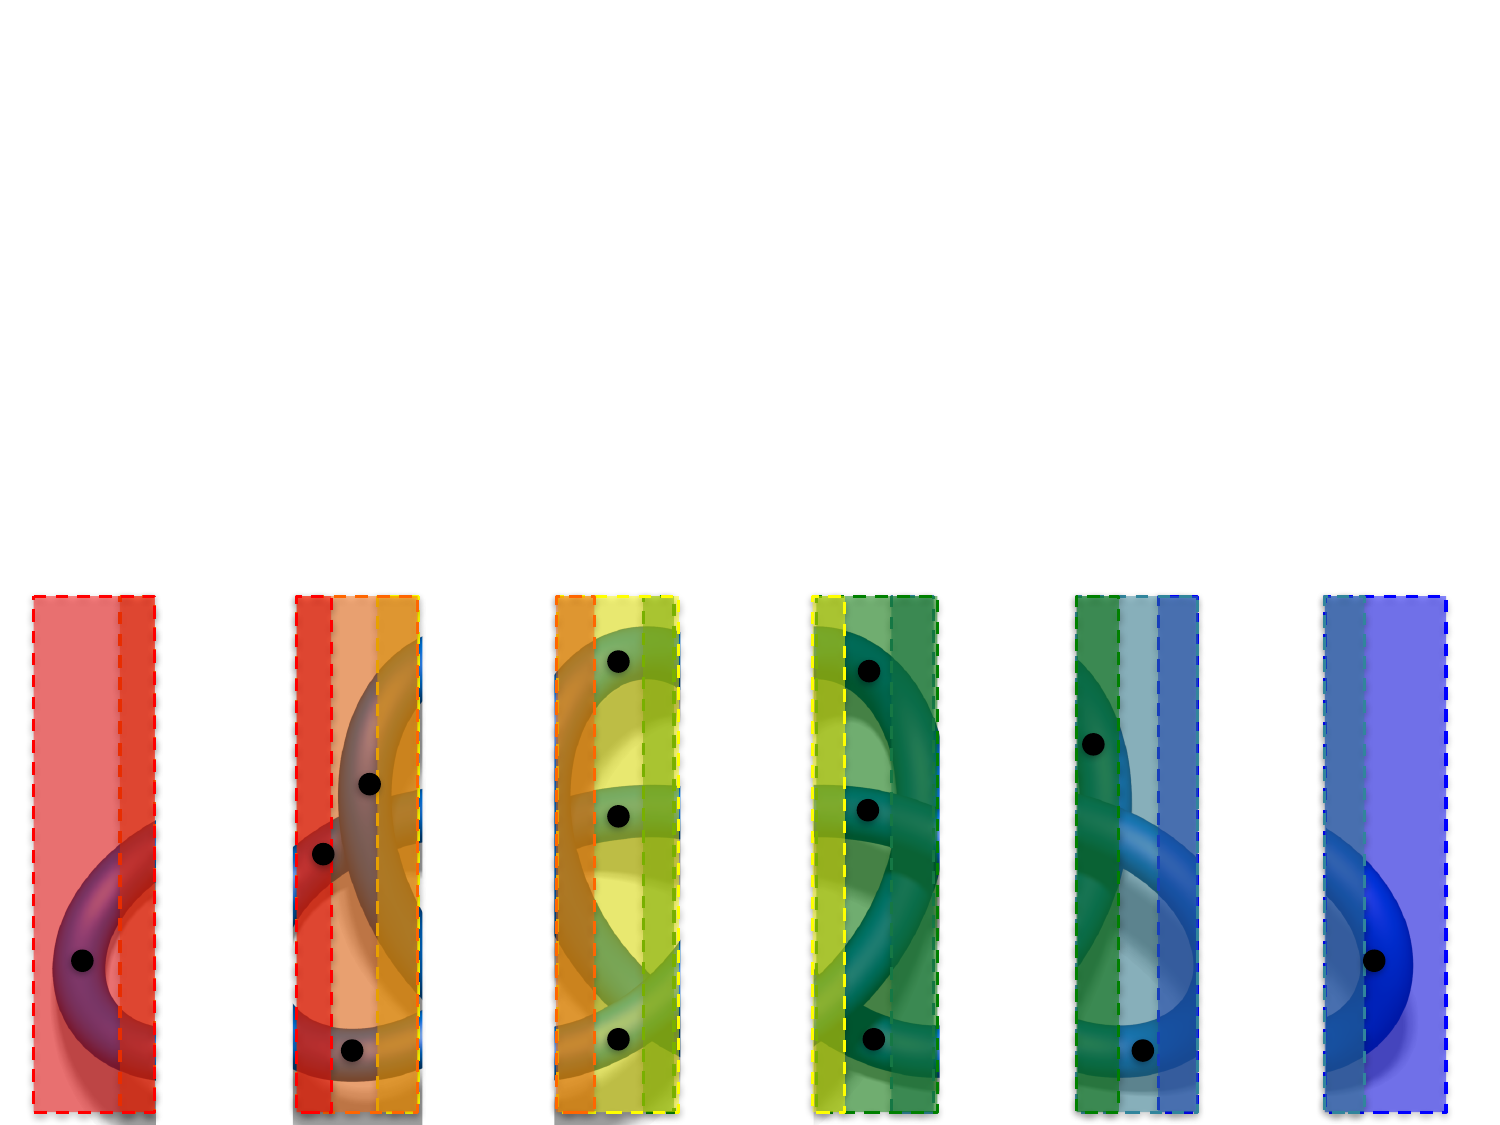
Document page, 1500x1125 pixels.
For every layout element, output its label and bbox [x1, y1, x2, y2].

text_box [292, 595, 423, 648]
text_box [554, 1070, 681, 1125]
text_box [1076, 1070, 1199, 1125]
text_box [26, 595, 157, 1125]
text_box [70, 649, 1386, 1062]
text_box [292, 1070, 423, 1125]
text_box [812, 1070, 940, 1125]
text_box [1076, 595, 1199, 648]
text_box [812, 595, 940, 648]
text_box [1324, 595, 1447, 1125]
text_box [554, 595, 681, 648]
